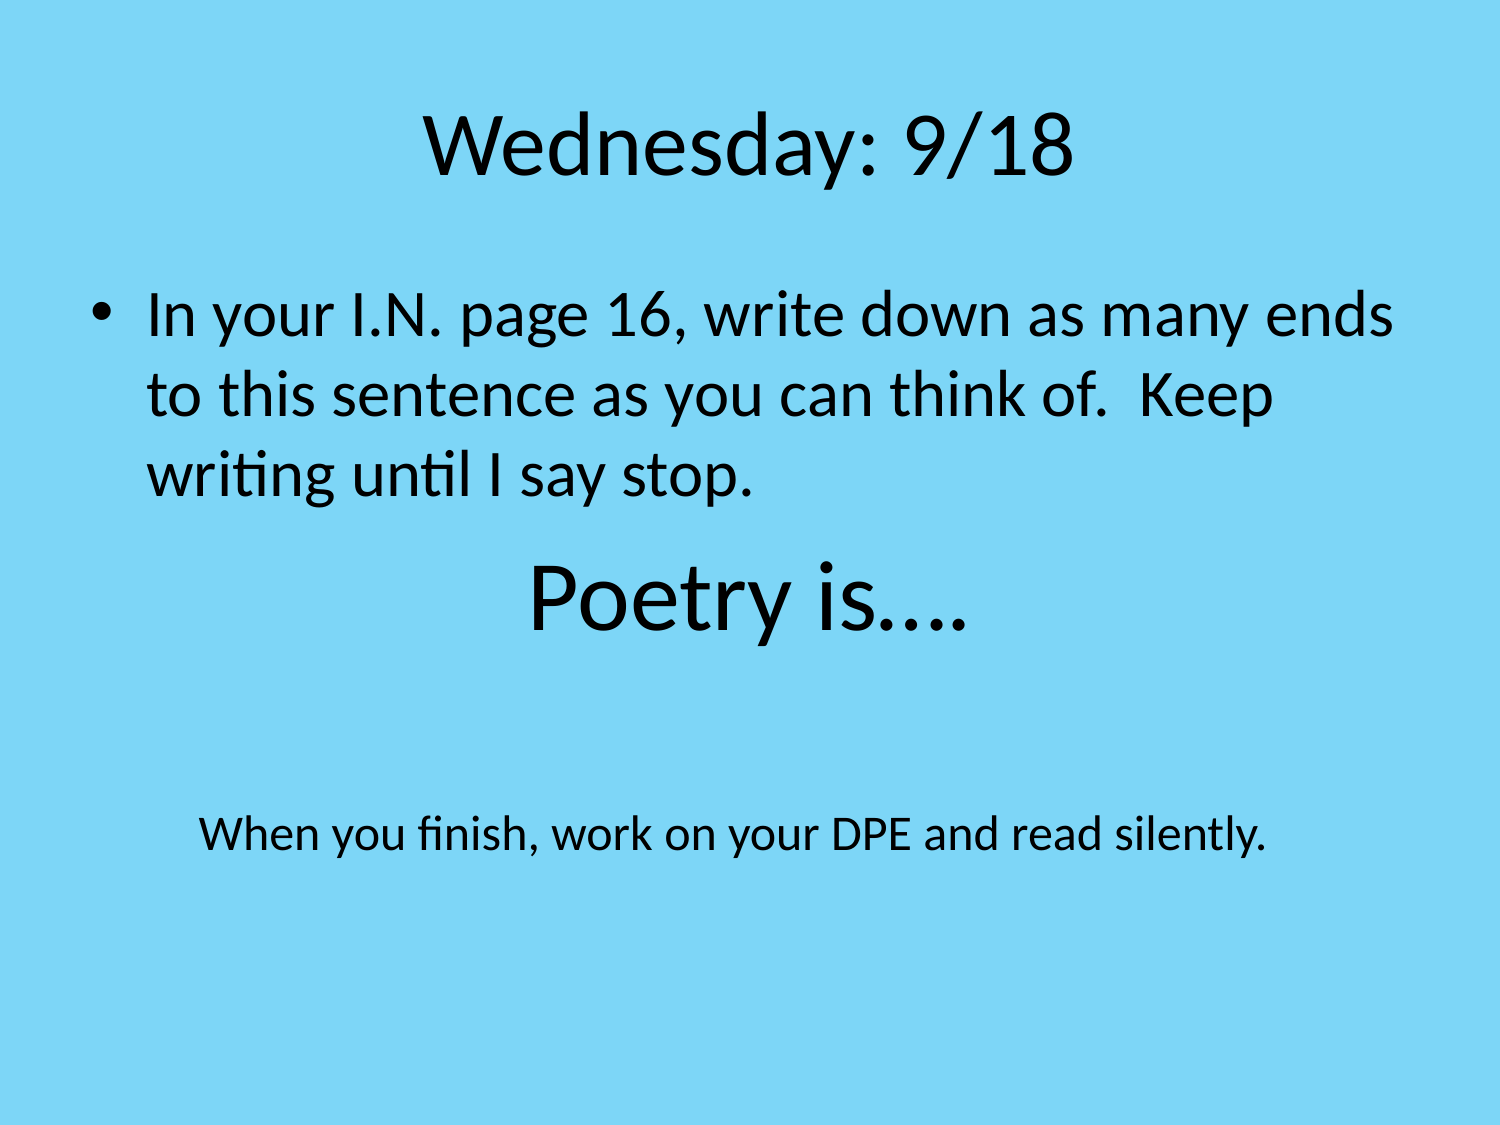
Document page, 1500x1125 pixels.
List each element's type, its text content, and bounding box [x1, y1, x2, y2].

title Wednesday: 9/18 [75, 45, 1425, 233]
list In your I.N. page 16, write down as many ends to this sentence as you can think of. Keep writing until I say stop. Poetry is…. When you finish, work on your DPE and read silently. [75, 262, 1425, 1005]
